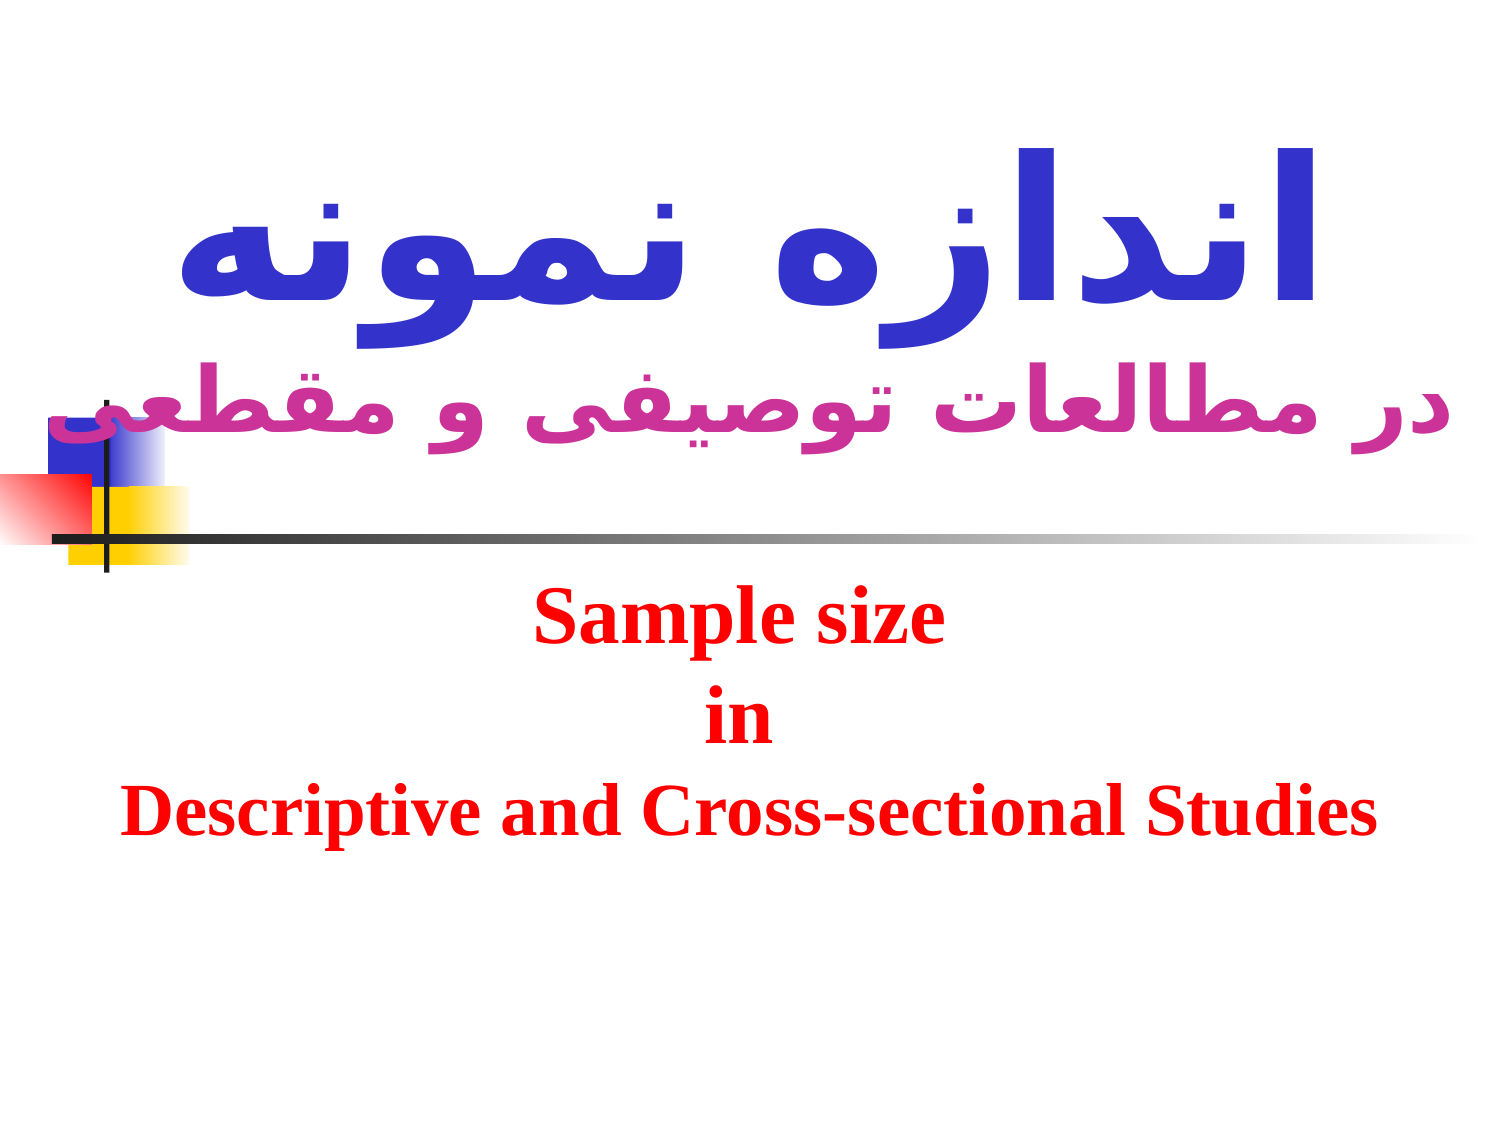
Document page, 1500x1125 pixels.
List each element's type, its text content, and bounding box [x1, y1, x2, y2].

title اندازه نمونه در مطالعات توصيفی و مقطعی Sample size in Descriptive and Cross-sectional Studies [0, 0, 1500, 859]
